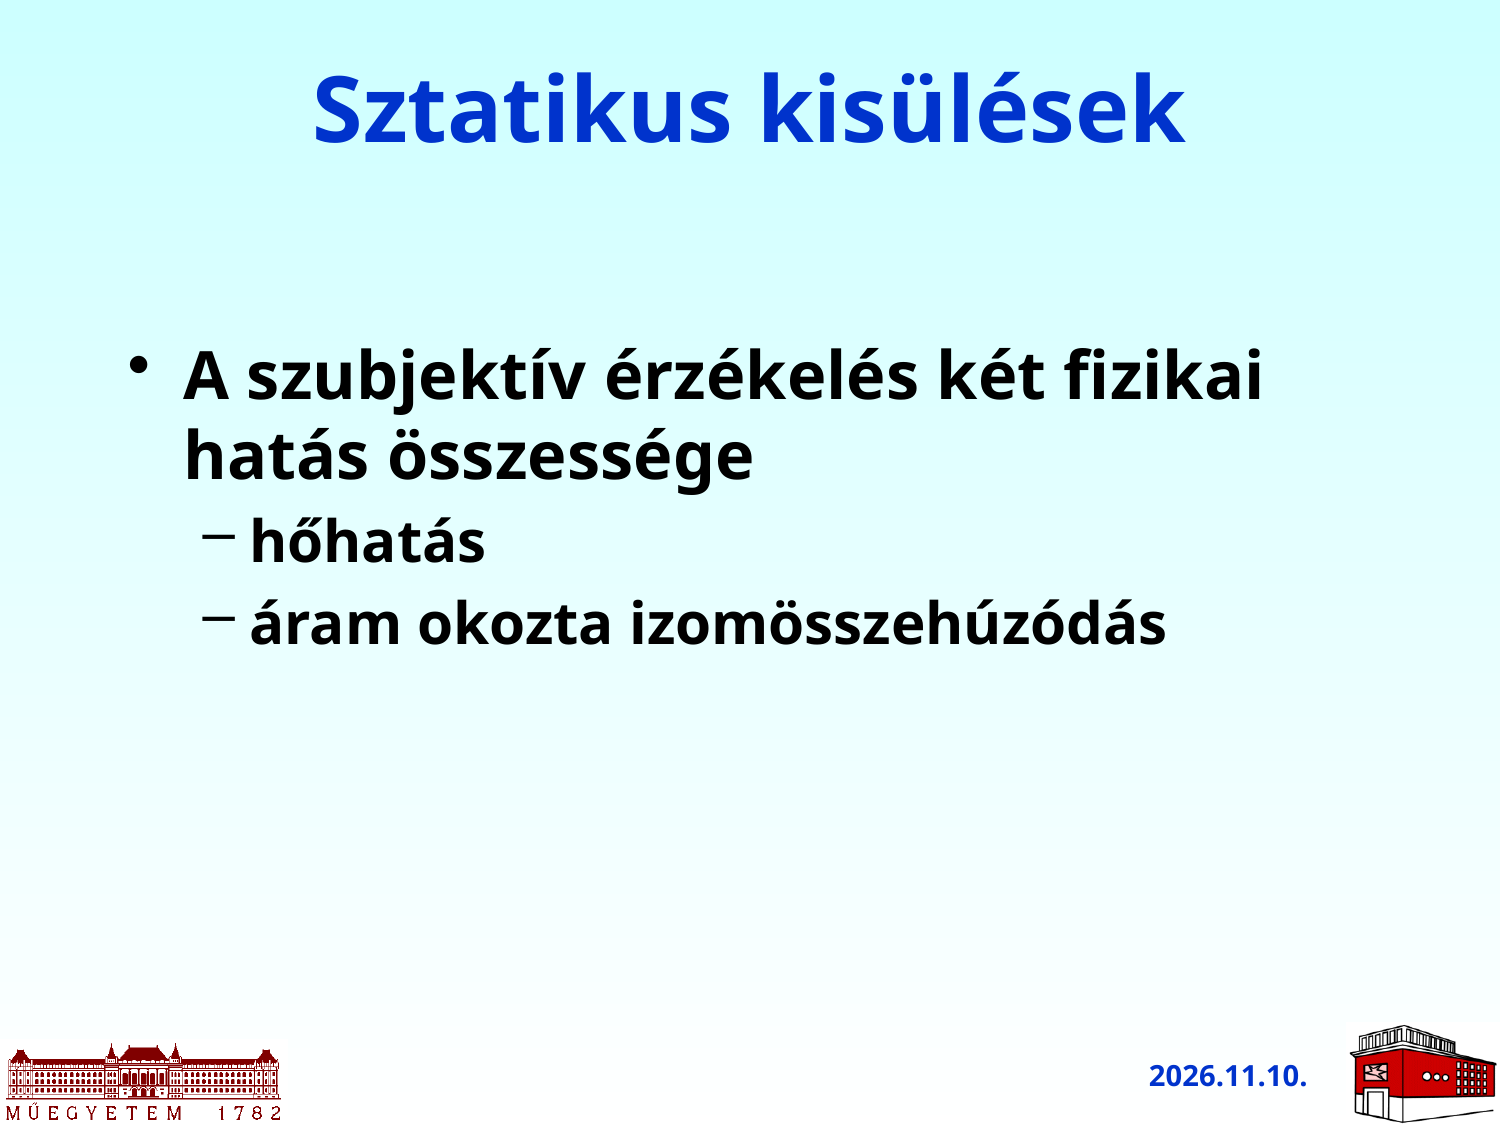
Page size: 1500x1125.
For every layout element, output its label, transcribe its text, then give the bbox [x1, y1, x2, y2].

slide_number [1009, 1050, 1323, 1125]
list A szubjektív érzékelés két fizikai hatás összessége hőhatás áram okozta izomösszehúzódás [112, 324, 1388, 1001]
title Sztatikus kisülések [112, 12, 1388, 201]
picture [0, 1039, 288, 1125]
picture [1346, 1022, 1500, 1125]
